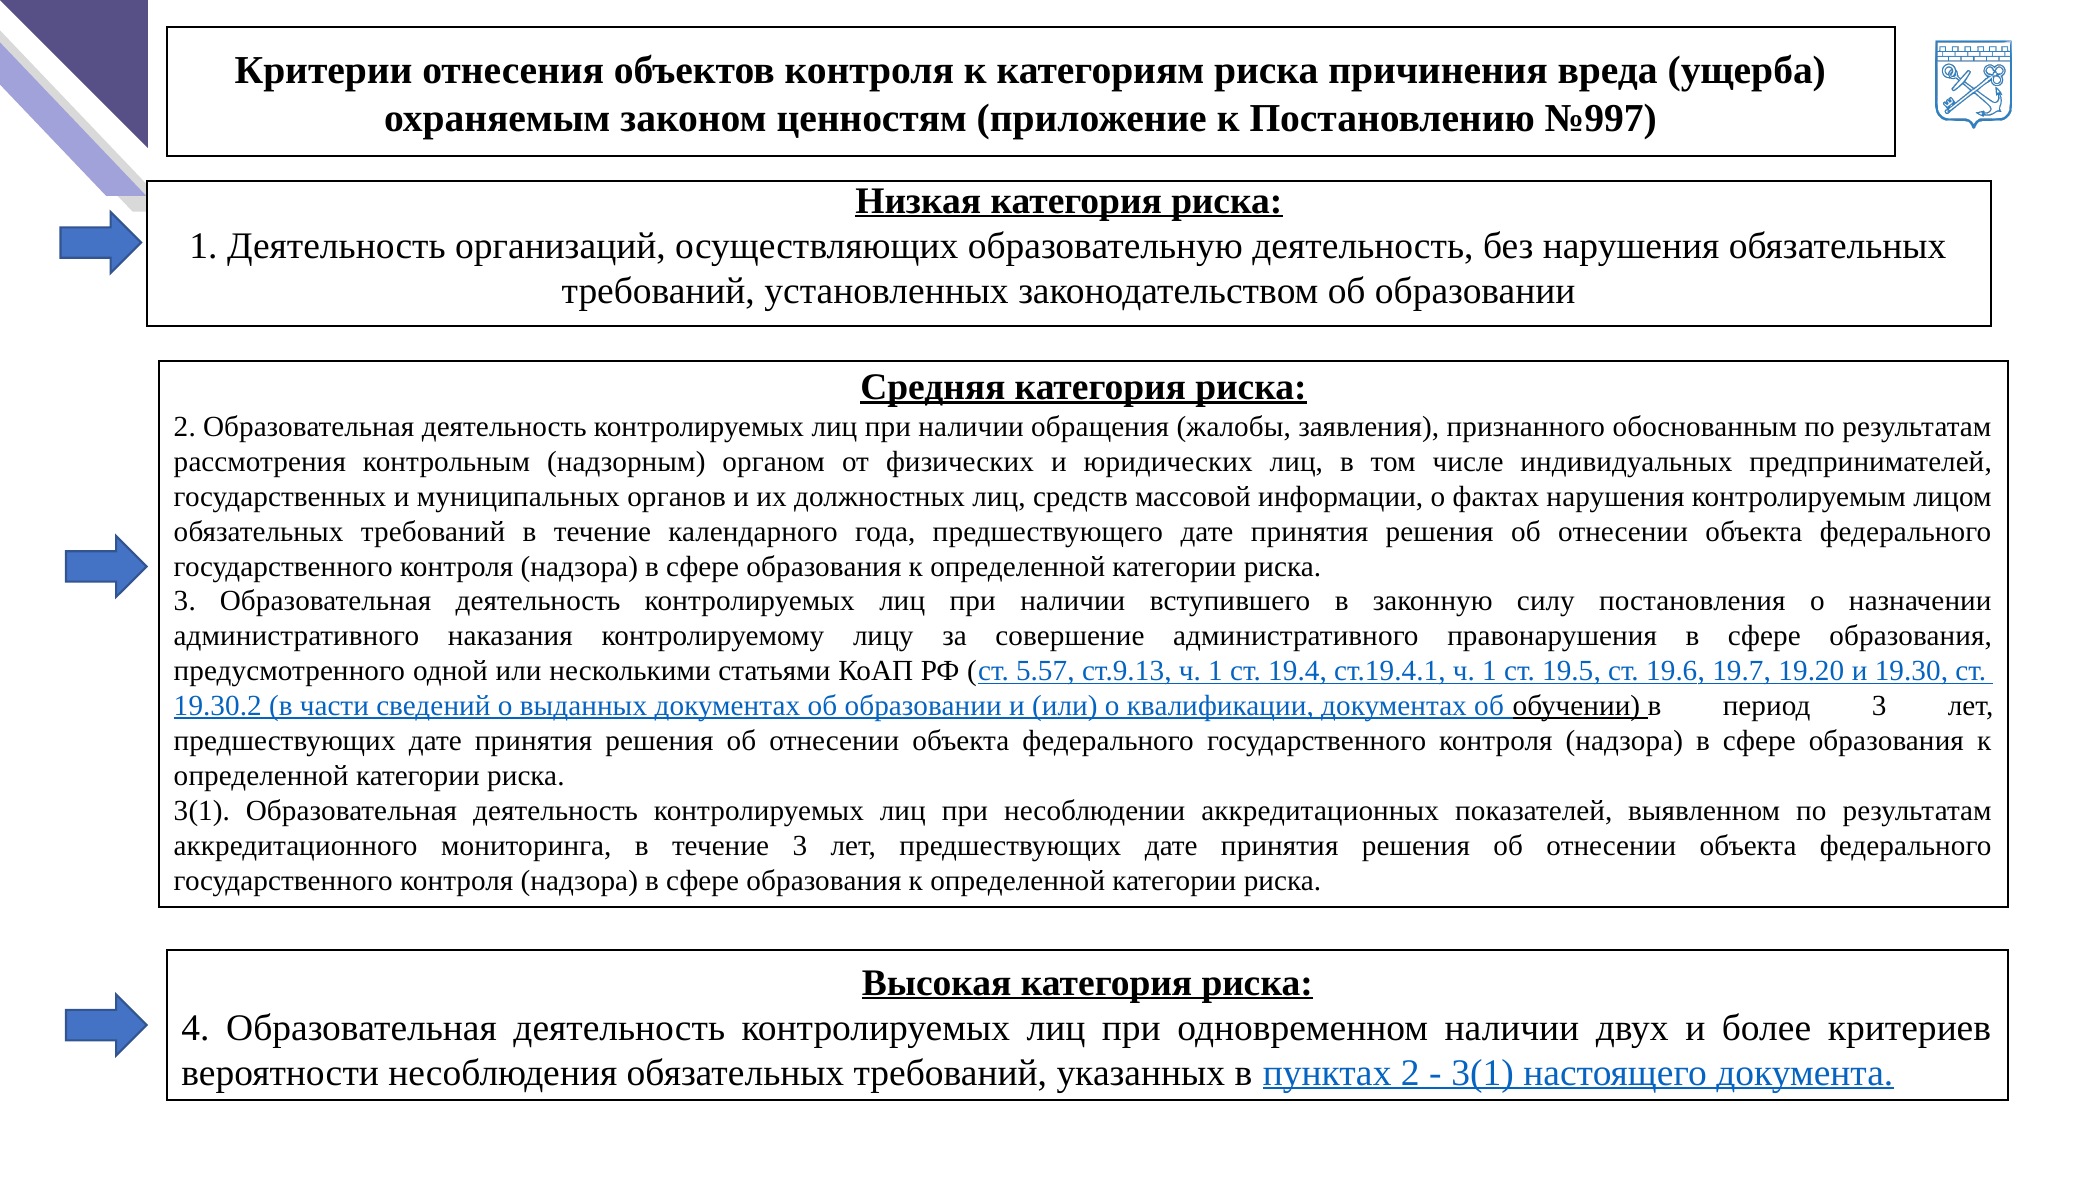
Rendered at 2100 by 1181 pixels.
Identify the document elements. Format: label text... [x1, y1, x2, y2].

picture [1935, 40, 2012, 129]
text_box Средняя категория риска: 2. Образовательная деятельность контролируемых лиц при наличии обращения (жалобы, заявления), признанного обоснованным по результатам рассмотрения контрольным (надзорным) органом от физических и юридических лиц, в том числе индивидуальных предпринимателей, государственных и муниципальных органов и их должностных лиц, средств массовой информации, о фактах нарушения контролируемым лицом обязательных требований в течение календарного года, предшествующего дате принятия решения об отнесении объекта федерального государственного контроля (надзора) в сфере образования к определенной категории риска. 3. Образовательная деятельность контролируемых лиц при наличии вступившего в законную силу постановления о назначении административного наказания контролируемому лицу за совершение административного правонарушения в сфере образования, предусмотренного одной или несколькими статьями КоАП РФ (ст. 5.57, ст.9.13, ч. 1 ст. 19.4, ст.19.4.1, ч. 1 ст. 19.5, ст. 19.6, 19.7, 19.20 и 19.30, ст. 19.30.2 (в части сведений о выданных документах об образовании и (или) о квалификации, документах об обучении) в период 3 лет, предшествующих дате принятия решения об отнесении объекта федерального государственного контроля (надзора) в сфере образования к определенной категории риска. 3(1). Образовательная деятельность контролируемых лиц при несоблюдении аккредитационных показателей, выявленном по результатам аккредитационного мониторинга, в течение 3 лет, предшествующих дате принятия решения об отнесении объекта федерального государственного контроля (надзора) в сфере образования к определенной категории риска. [158, 360, 2009, 908]
text_box [100, 111, 2071, 482]
text_box [64, 992, 149, 1059]
text_box [59, 209, 143, 276]
text_box [64, 533, 149, 600]
text_box Высокая категория риска: 4. Образовательная деятельность контролируемых лиц при одновременном наличии двух и более критериев вероятности несоблюдения обязательных требований, указанных в пунктах 2 - 3(1) настоящего документа. [166, 949, 2009, 1101]
text_box Низкая категория риска: 1. Деятельность организаций, осуществляющих образовательную деятельность, без нарушения обязательных требований, установленных законодательством об образовании [146, 180, 1992, 327]
text_box Критерии отнесения объектов контроля к категориям риска причинения вреда (ущерба) охраняемым законом ценностям (приложение к Постановлению №997) [166, 26, 1896, 157]
text_box [1907, 16, 2050, 111]
